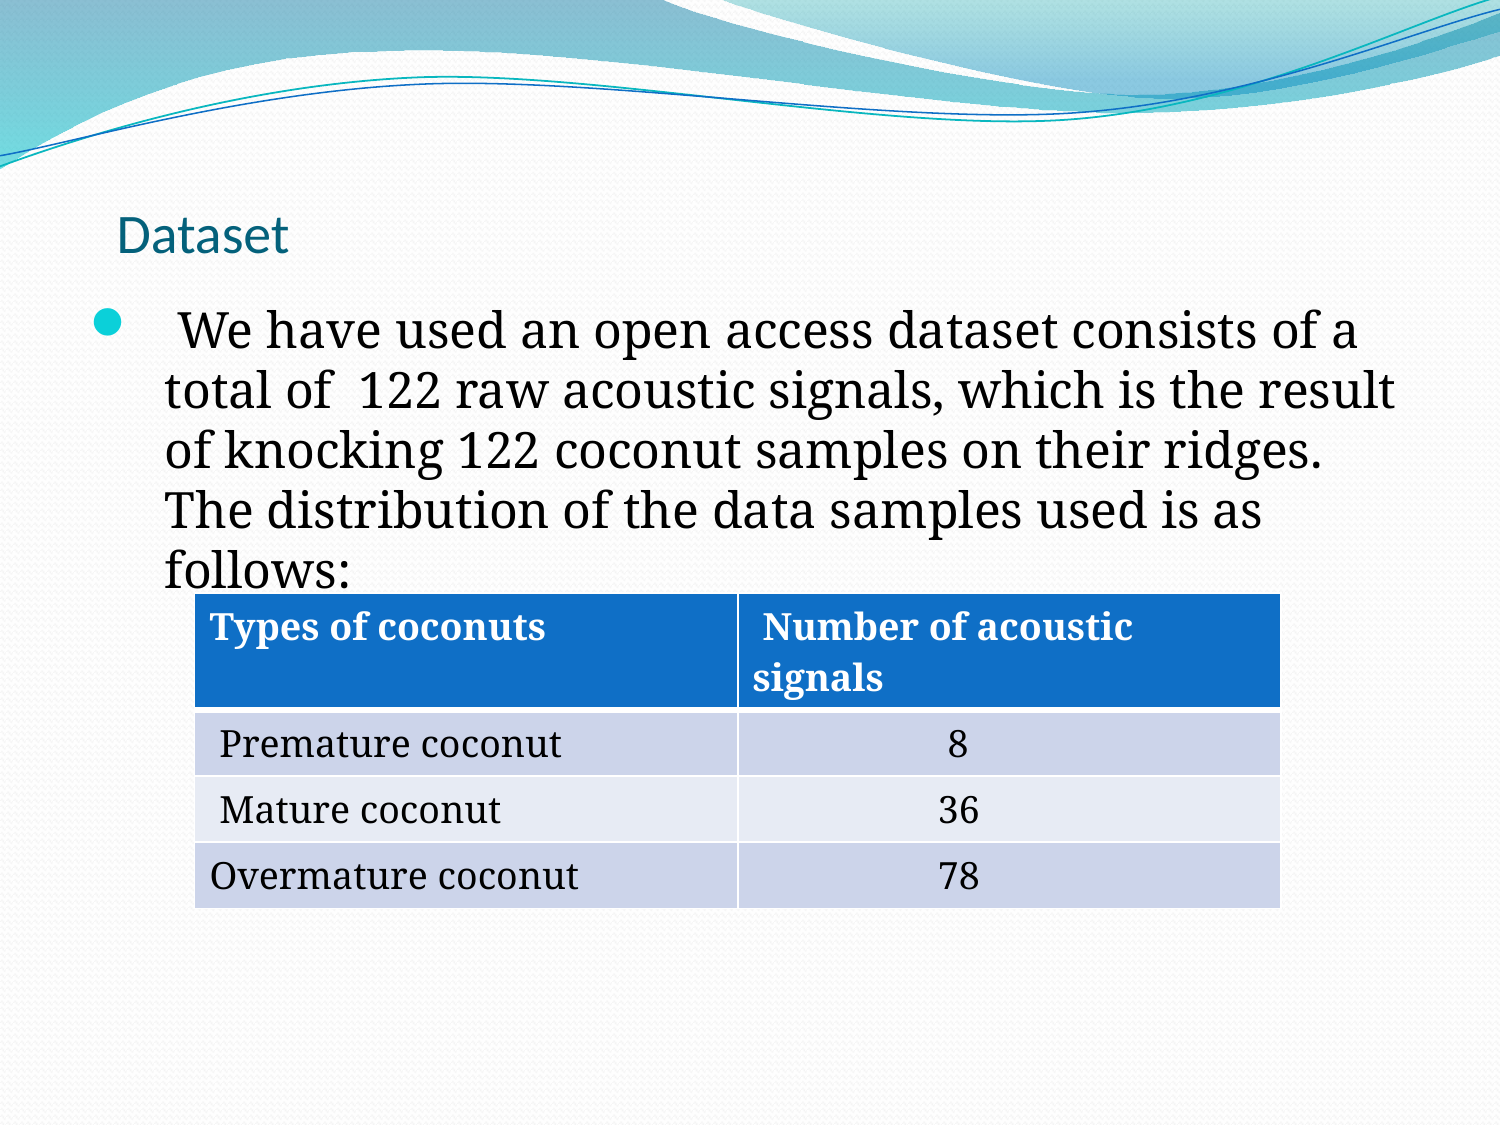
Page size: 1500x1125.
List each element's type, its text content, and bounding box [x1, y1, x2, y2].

table_header Number of acoustic signals [739, 594, 1280, 707]
table_cell 8 [739, 713, 1280, 775]
table_cell Overmature coconut [195, 843, 737, 908]
title Dataset [104, 189, 1455, 377]
table_cell Mature coconut [195, 777, 737, 841]
table_header Types of coconuts [195, 594, 737, 707]
list We have used an open access dataset consists of a total of 122 raw acoustic signals, which is the result of knocking 122 coconut samples on their ridges. The distribution of the data samples used is as follows: [75, 290, 1425, 904]
table_cell Premature coconut [195, 713, 737, 775]
table_cell 78 [739, 843, 1280, 908]
table_cell 36 [739, 777, 1280, 841]
